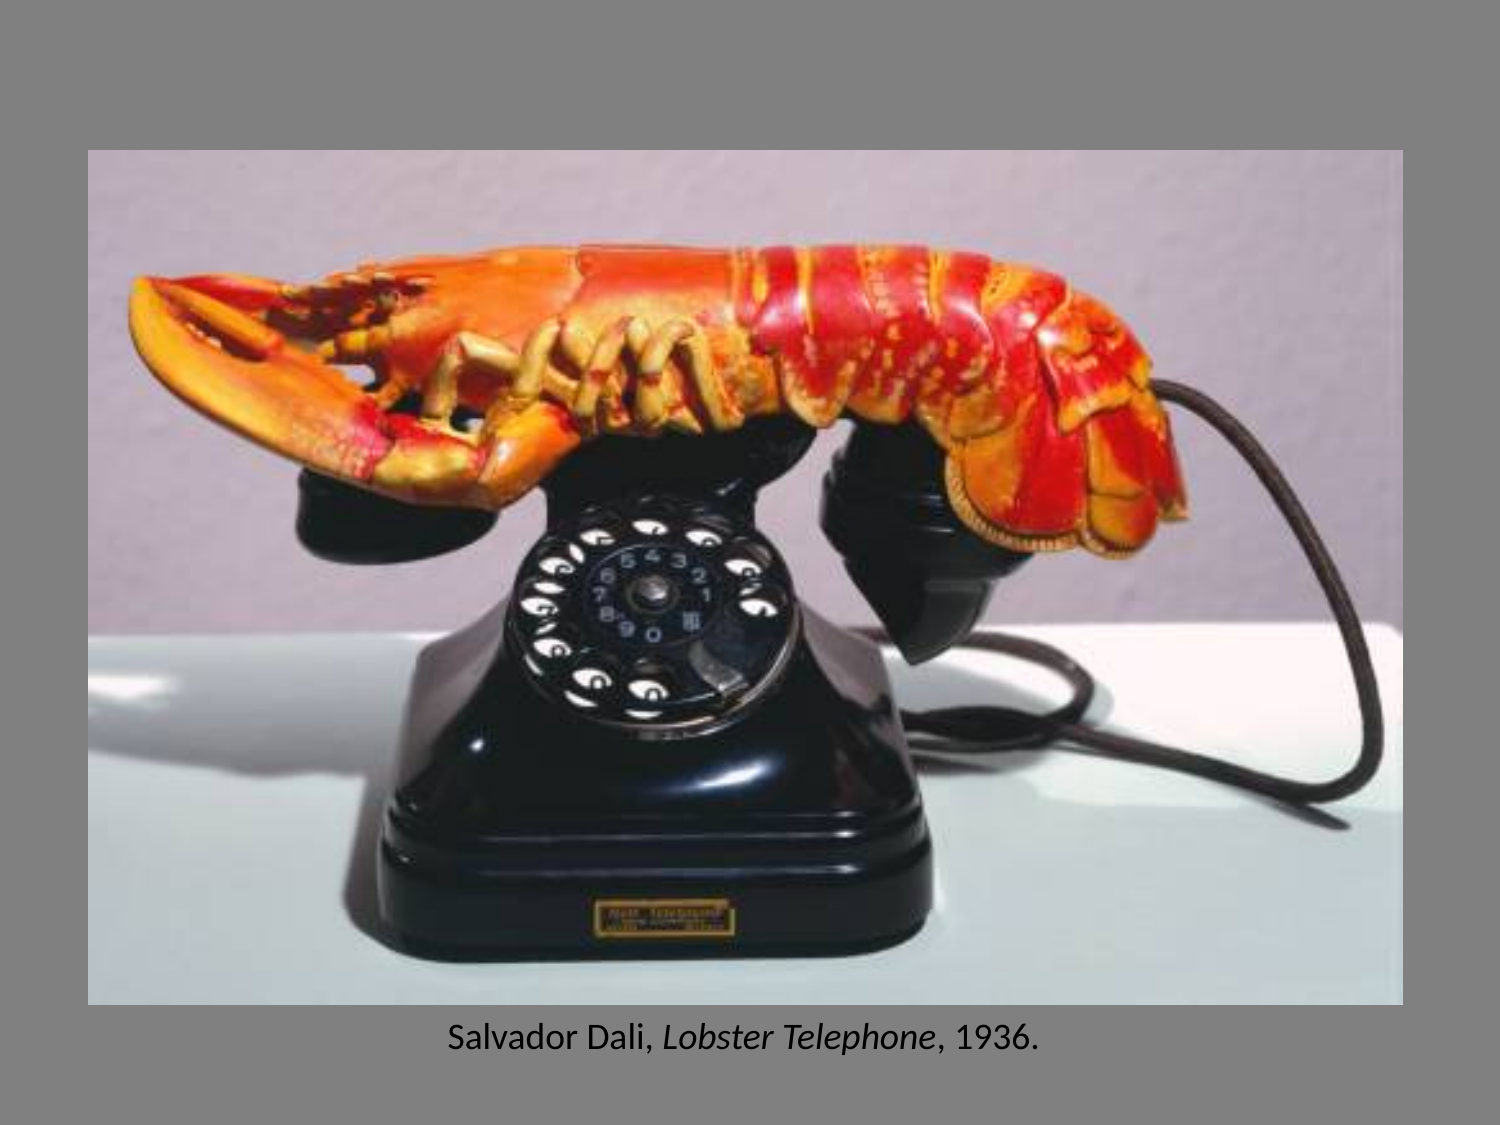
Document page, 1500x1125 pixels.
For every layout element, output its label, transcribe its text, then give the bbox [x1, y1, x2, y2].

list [0, 149, 1500, 1006]
text_box Salvador Dali, Lobster Telephone, 1936. [92, 1014, 1396, 1065]
